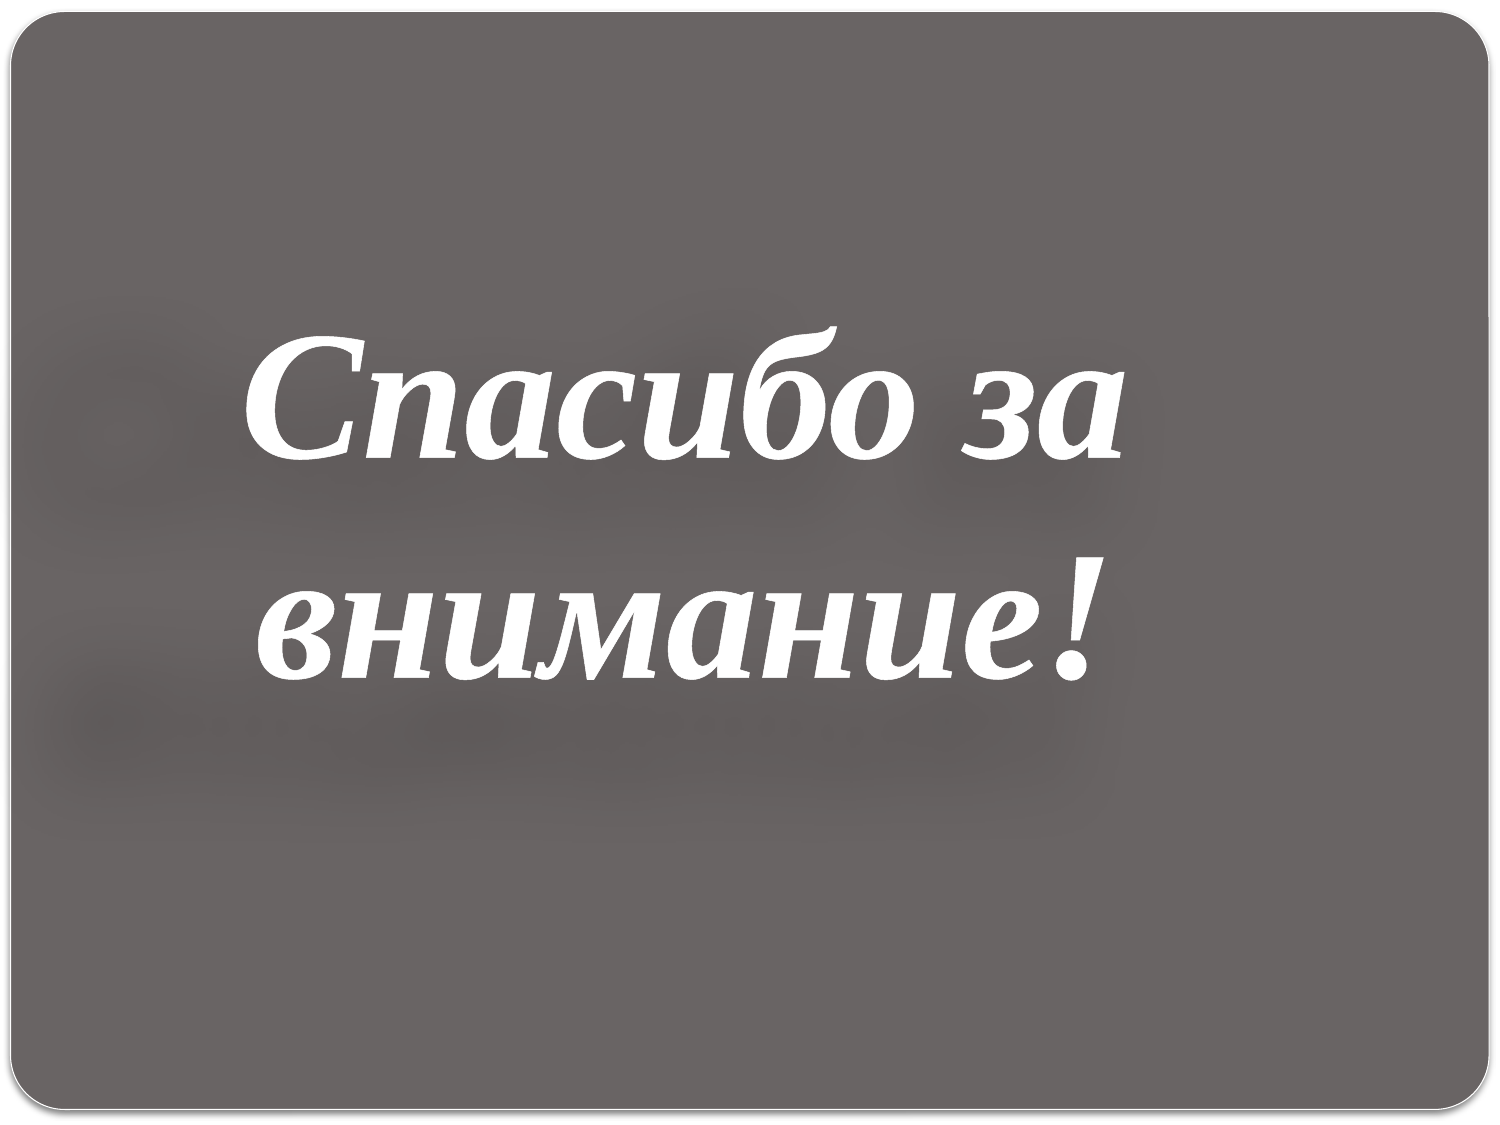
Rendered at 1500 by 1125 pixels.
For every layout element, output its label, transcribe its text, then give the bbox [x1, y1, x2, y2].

text_box Спасибо за внимание! [182, 267, 1187, 722]
